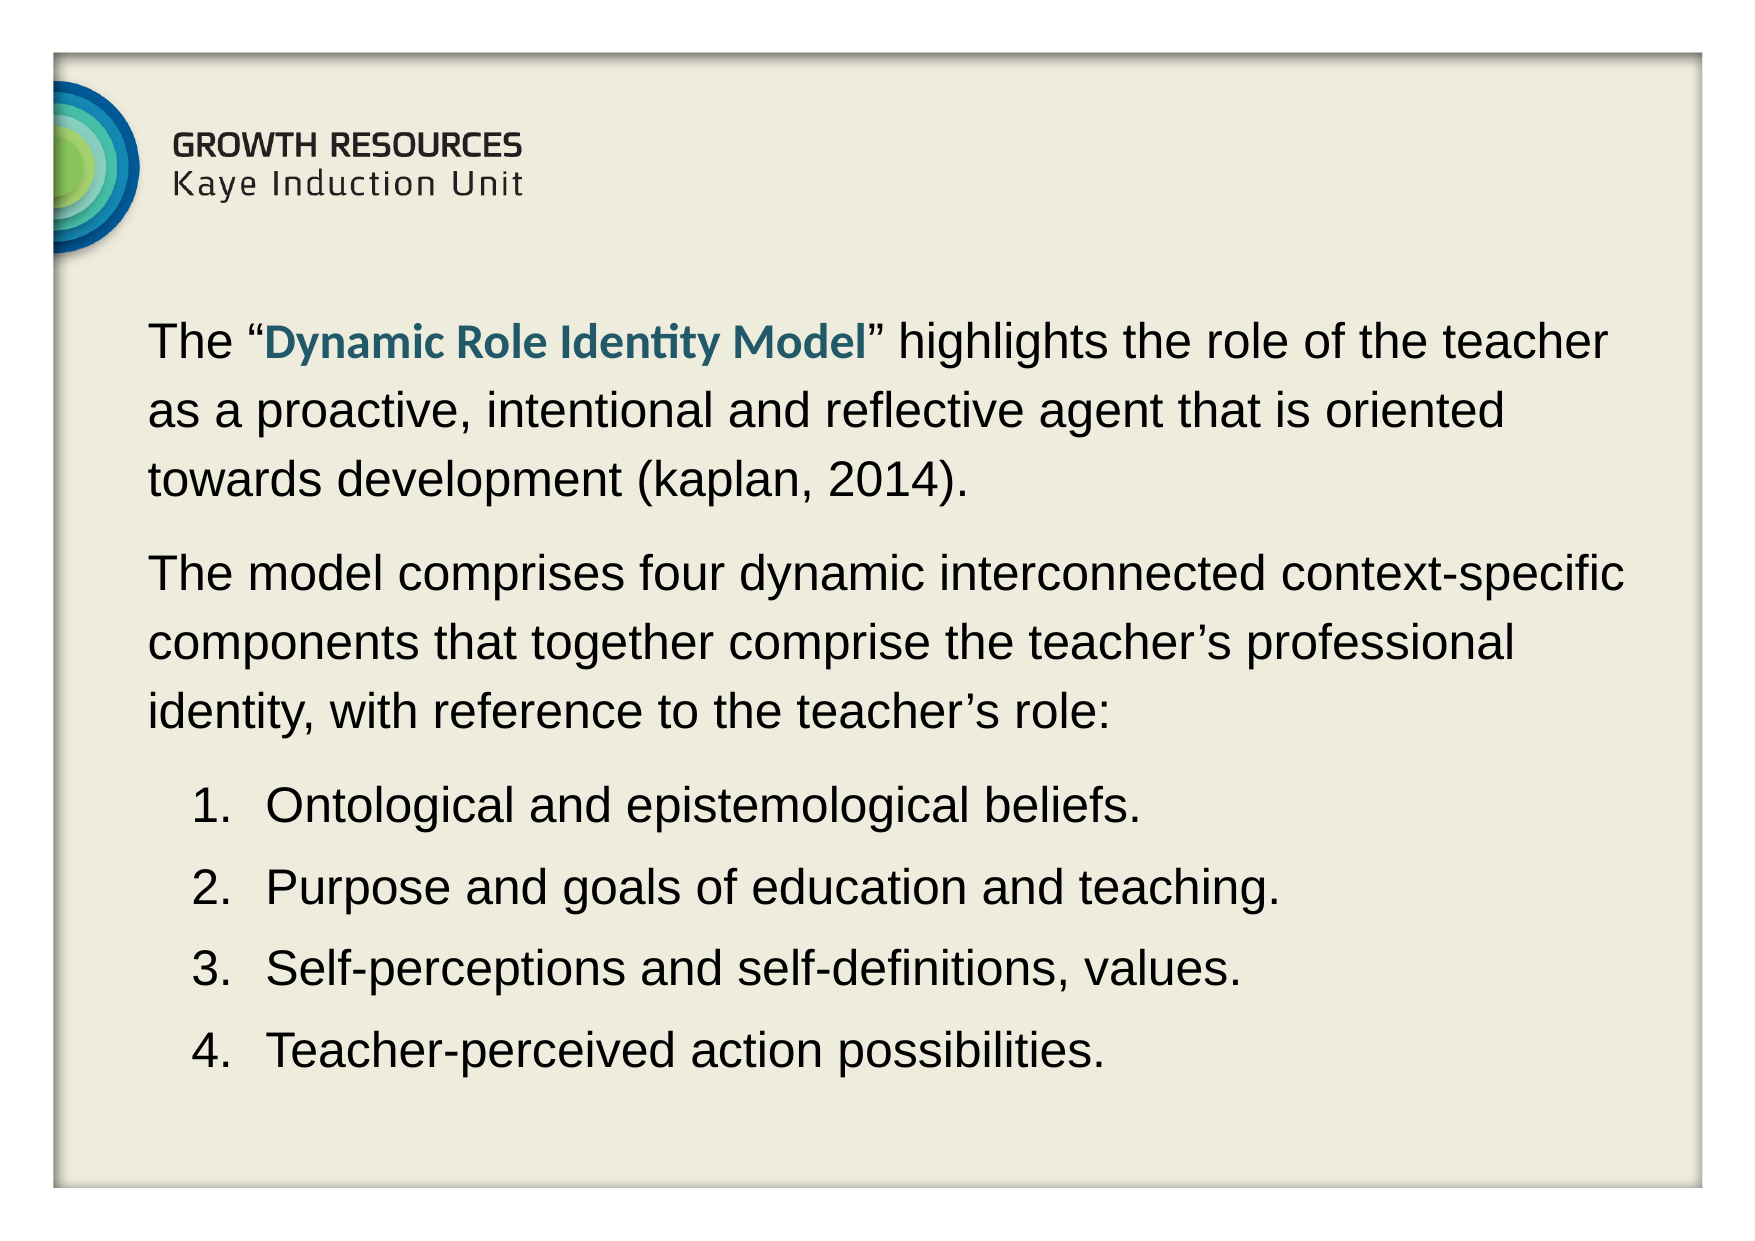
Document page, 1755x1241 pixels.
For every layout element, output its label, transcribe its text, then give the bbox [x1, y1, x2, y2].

text_box The “Dynamic Role Identity Model” highlights the role of the teacher as a proactive, intentional and reflective agent that is oriented towards development (kaplan, 2014). The model comprises four dynamic interconnected context-specific components that together comprise the teacher’s professional identity, with reference to the teacher’s role: Ontological and epistemological beliefs. Purpose and goals of education and teaching. Self-perceptions and self-definitions, values. Teacher-perceived action possibilities. [132, 292, 1644, 1085]
picture [0, 0, 1755, 1241]
